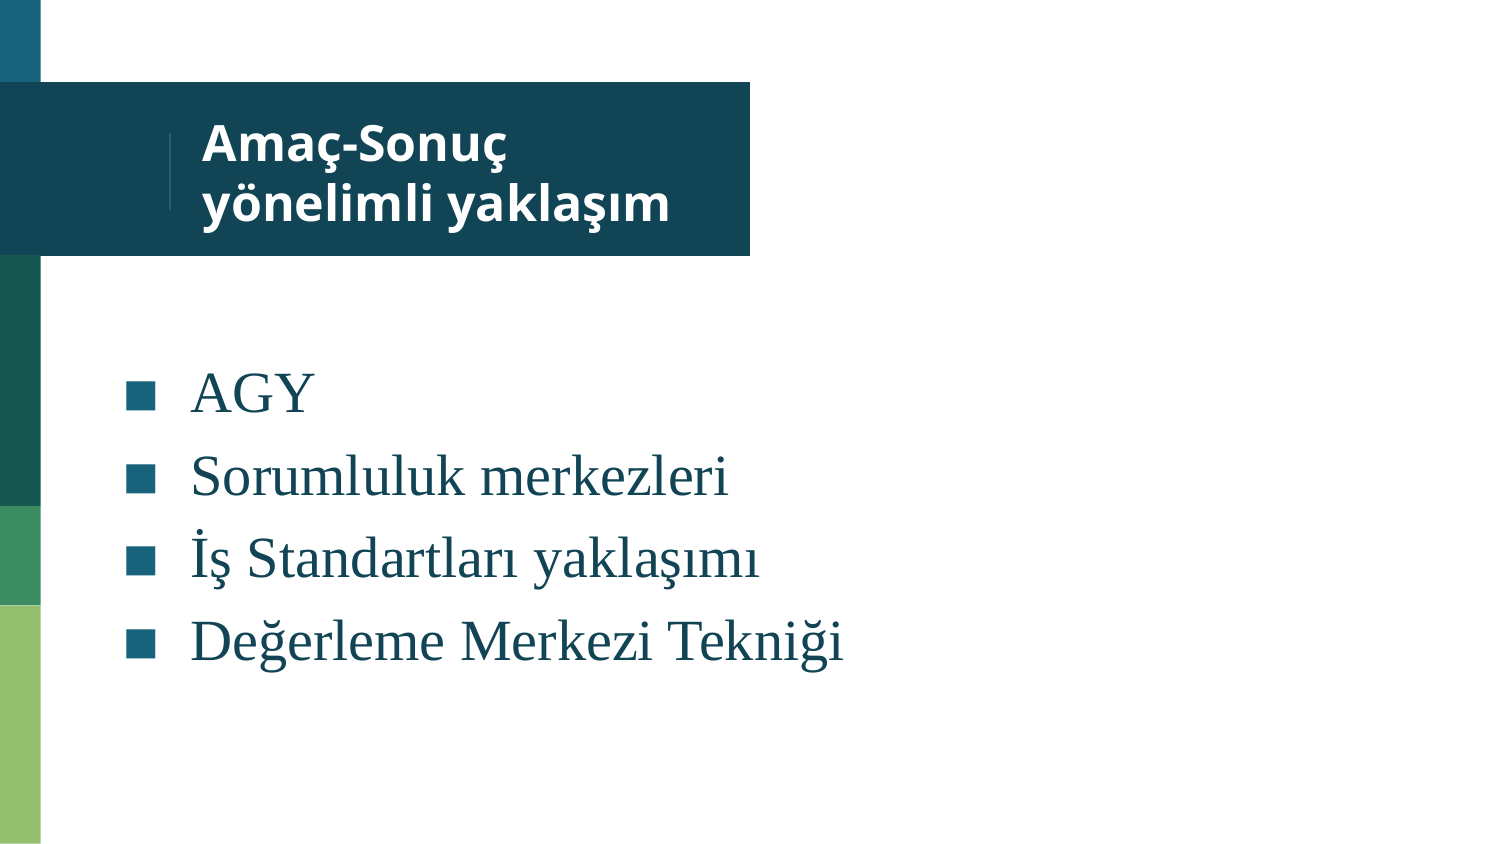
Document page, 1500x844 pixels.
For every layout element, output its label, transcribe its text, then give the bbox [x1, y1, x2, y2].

list AGY Sorumluluk merkezleri İş Standartları yaklaşımı Değerleme Merkezi Tekniği [100, 339, 1451, 763]
title Amaç-Sonuç yönelimli yaklaşım [187, 87, 715, 256]
